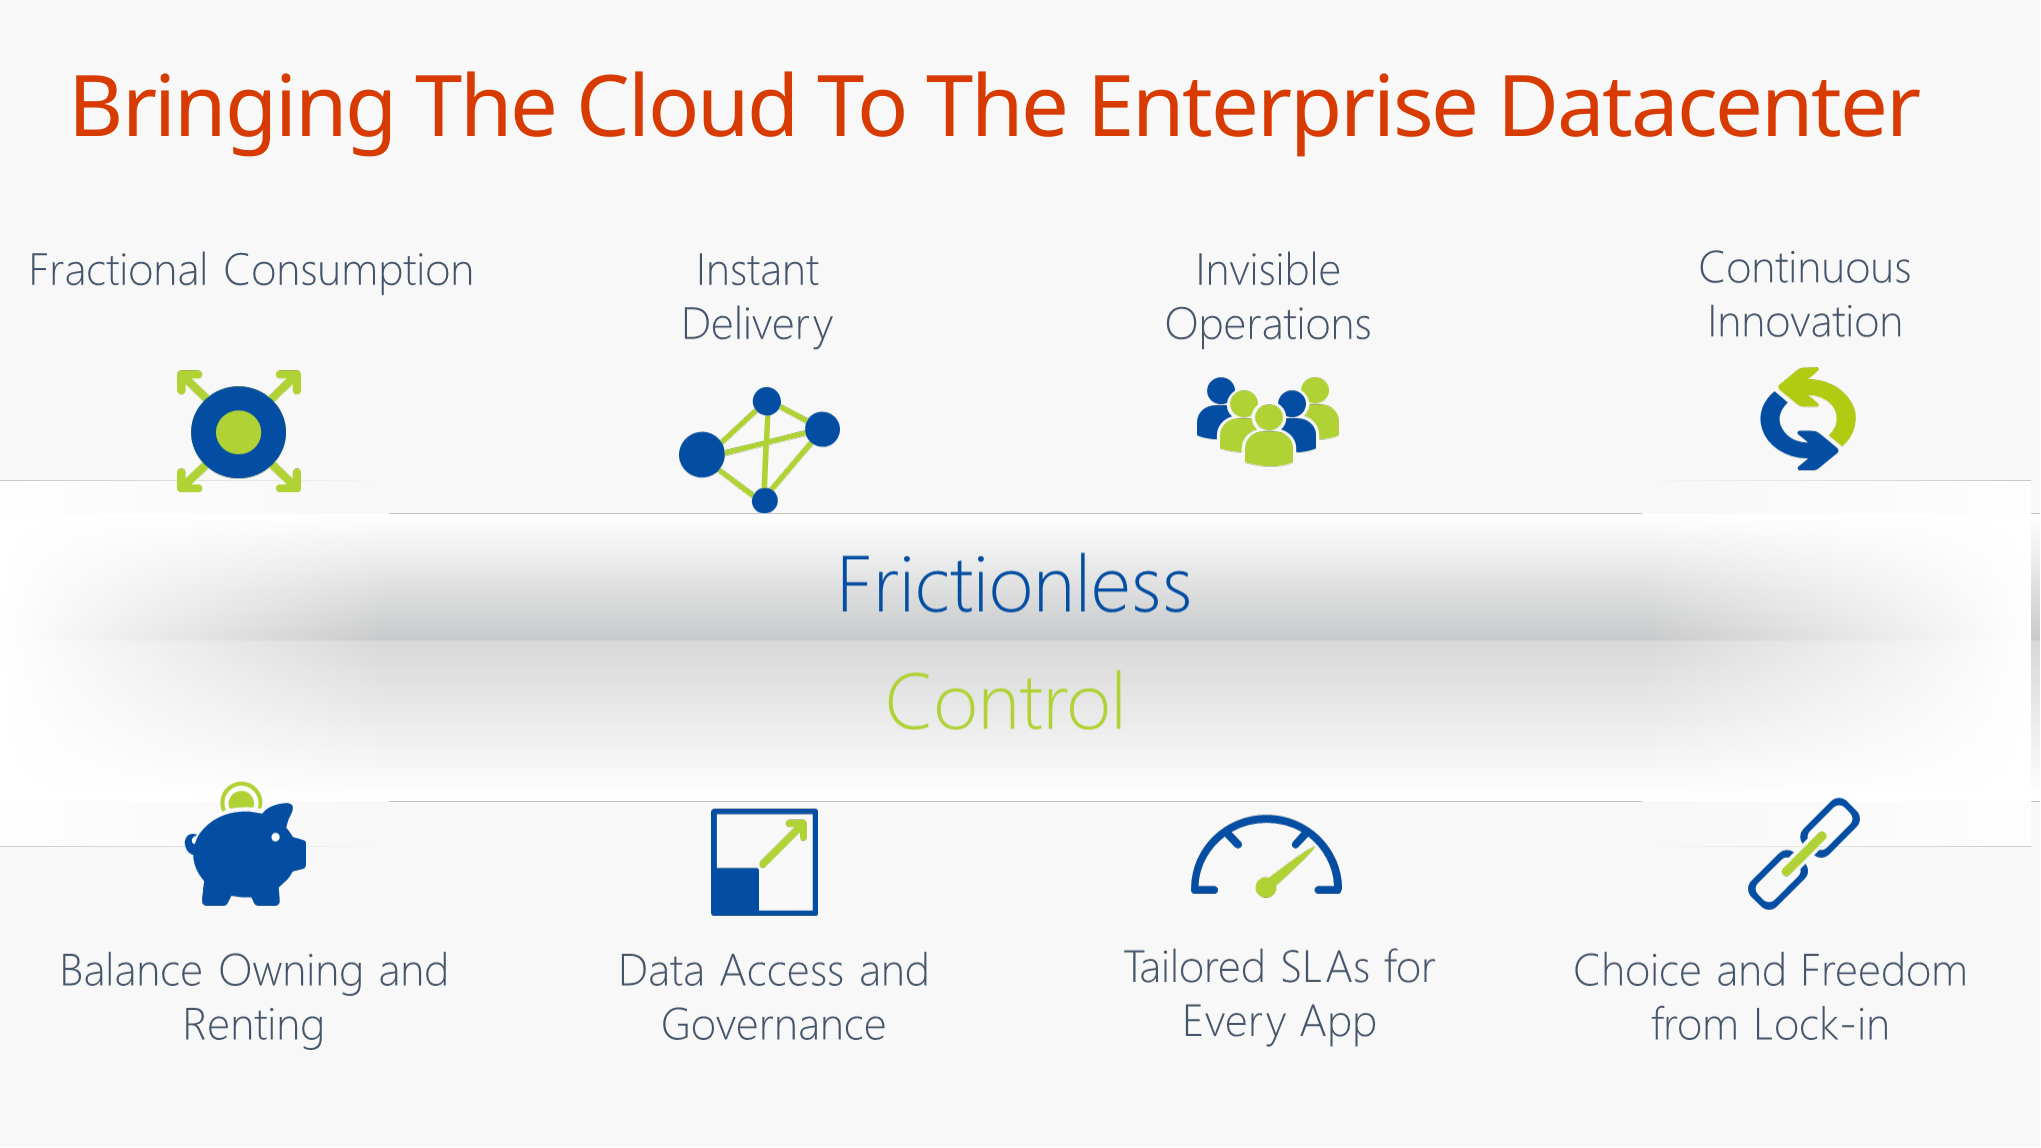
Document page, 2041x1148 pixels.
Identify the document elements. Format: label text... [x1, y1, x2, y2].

picture [0, 224, 2041, 1077]
title Bringing The Cloud To The Enterprise Datacenter [45, 48, 1996, 199]
